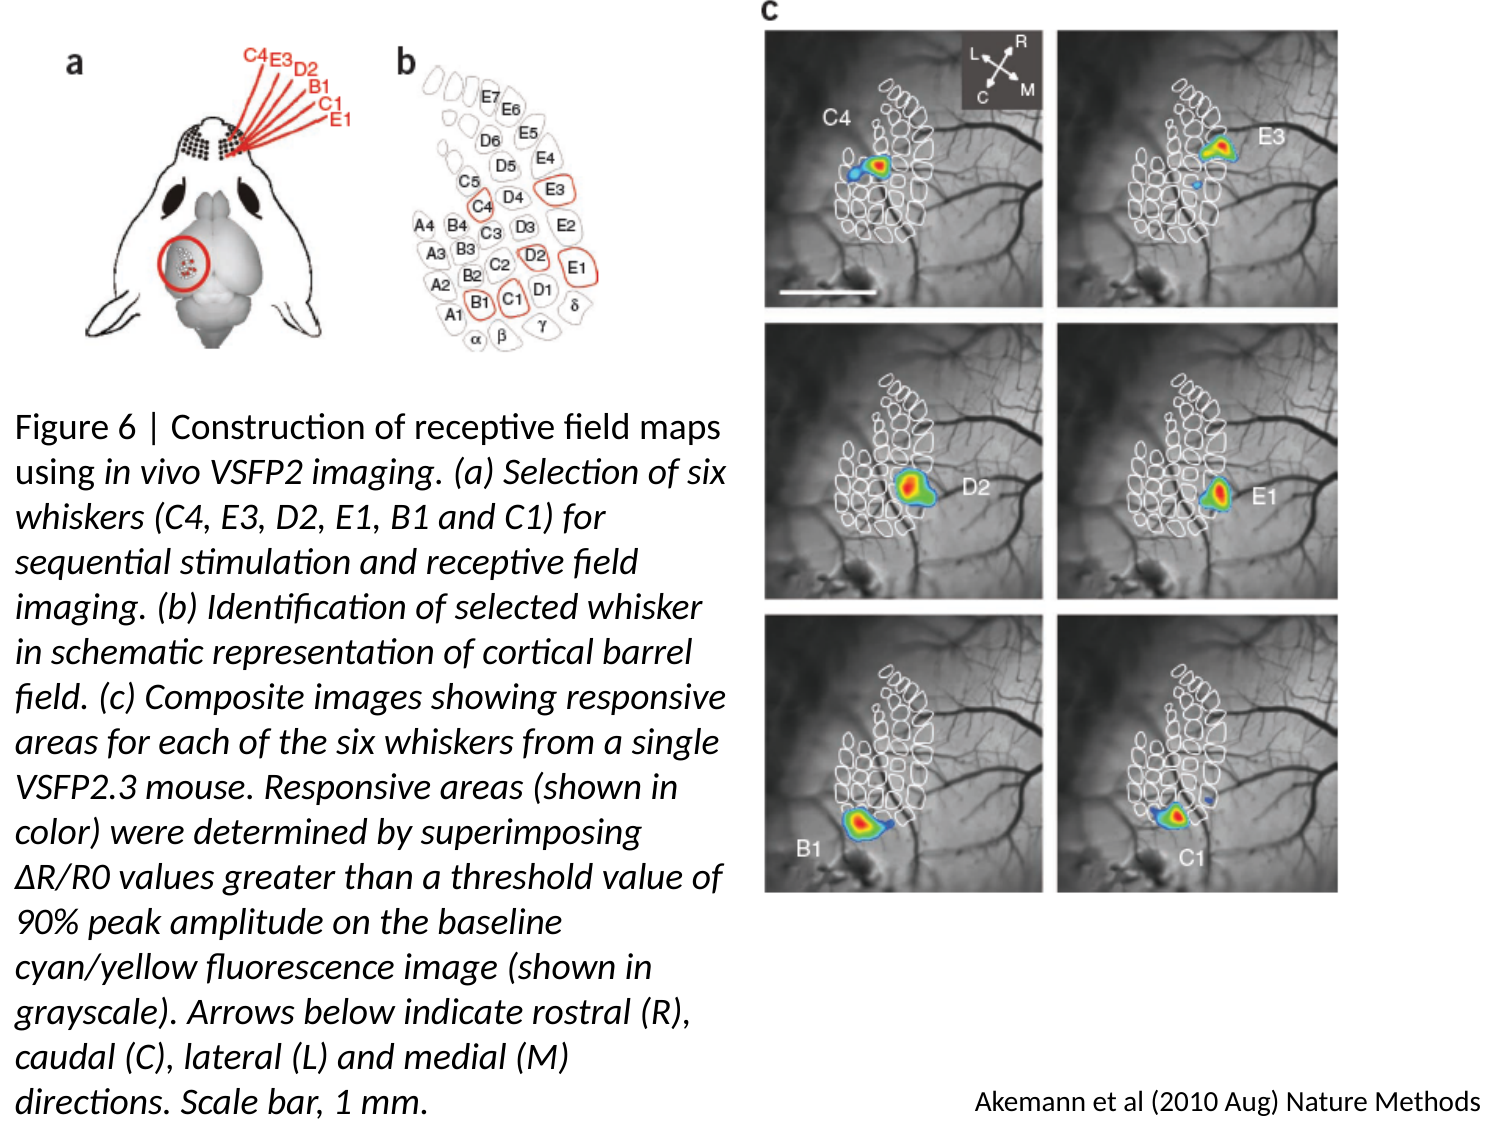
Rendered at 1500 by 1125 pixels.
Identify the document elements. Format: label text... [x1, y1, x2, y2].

picture [23, 23, 634, 360]
text_box Figure 6 | Construction of receptive field maps using in vivo VSFP2 imaging. (a) Selection of six whiskers (C4, E3, D2, E1, B1 and C1) for sequential stimulation and receptive field imaging. (b) Identification of selected whisker in schematic representation of cortical barrel field. (c) Composite images showing responsive areas for each of the six whiskers from a single VSFP2.3 mouse. Responsive areas (shown in color) were determined by superimposing ΔR/R0 values greater than a threshold value of 90% peak amplitude on the baseline cyan/yellow fluorescence image (shown in grayscale). Arrows below indicate rostral (R), caudal (C), lateral (L) and medial (M) directions. Scale bar, 1 mm. [0, 394, 750, 1125]
text_box Akemann et al (2010 Aug) Nature Methods [960, 1074, 1497, 1125]
picture [743, 0, 1360, 896]
